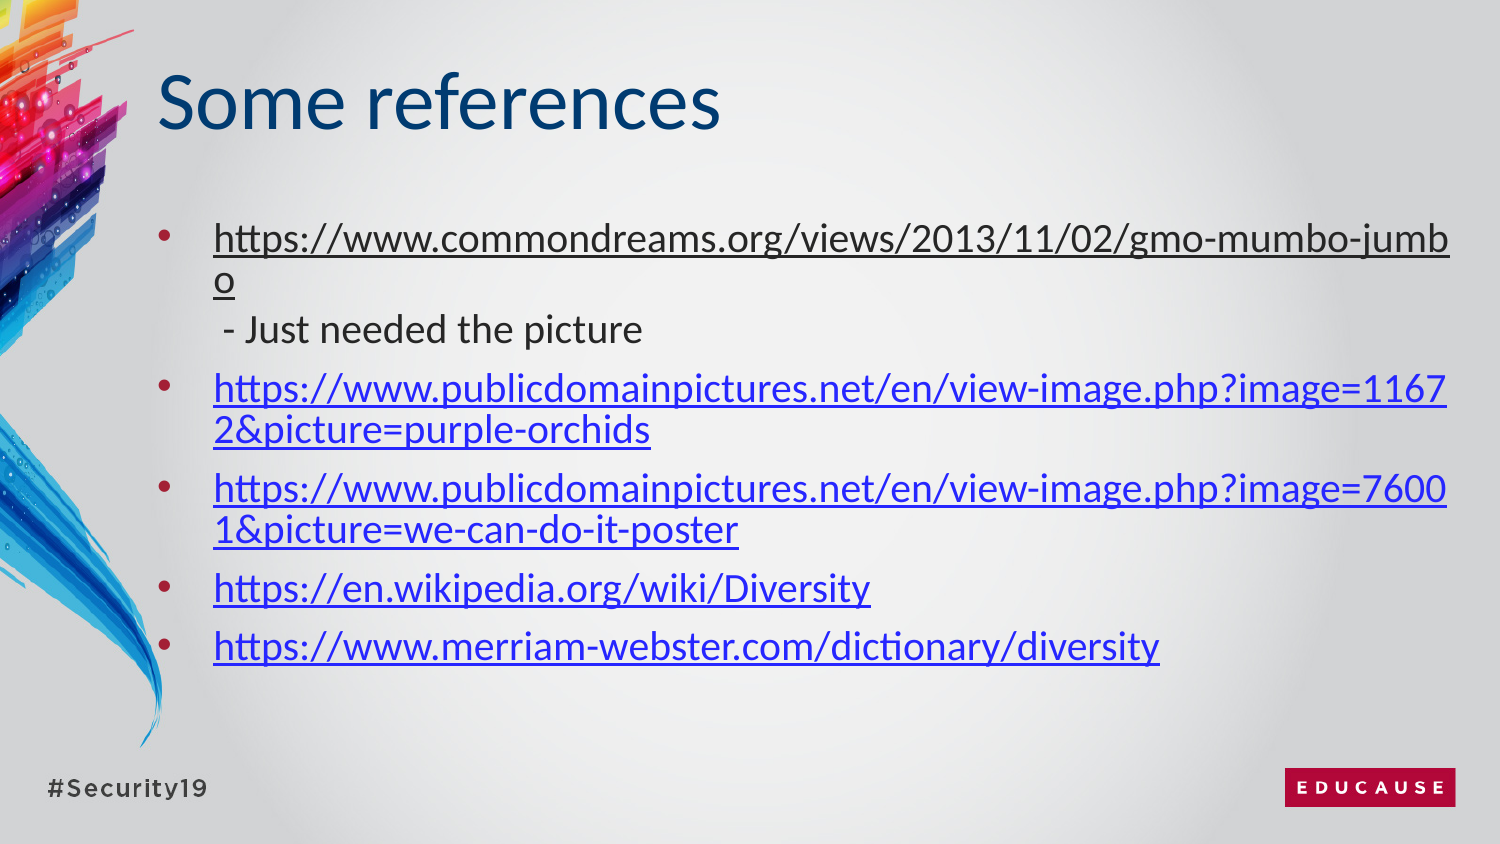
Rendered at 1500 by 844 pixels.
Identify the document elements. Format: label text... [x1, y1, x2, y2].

picture [0, 0, 1500, 844]
list https://www.commondreams.org/views/2013/11/02/gmo-mumbo-jumbo - Just needed the picture https://www.publicdomainpictures.net/en/view-image.php?image=11672&picture=purple-orchids https://www.publicdomainpictures.net/en/view-image.php?image=76001&picture=we-can-do-it-poster https://en.wikipedia.org/wiki/Diversity https://www.merriam-webster.com/dictionary/diversity [142, 203, 1481, 709]
title Some references [142, 38, 1481, 180]
